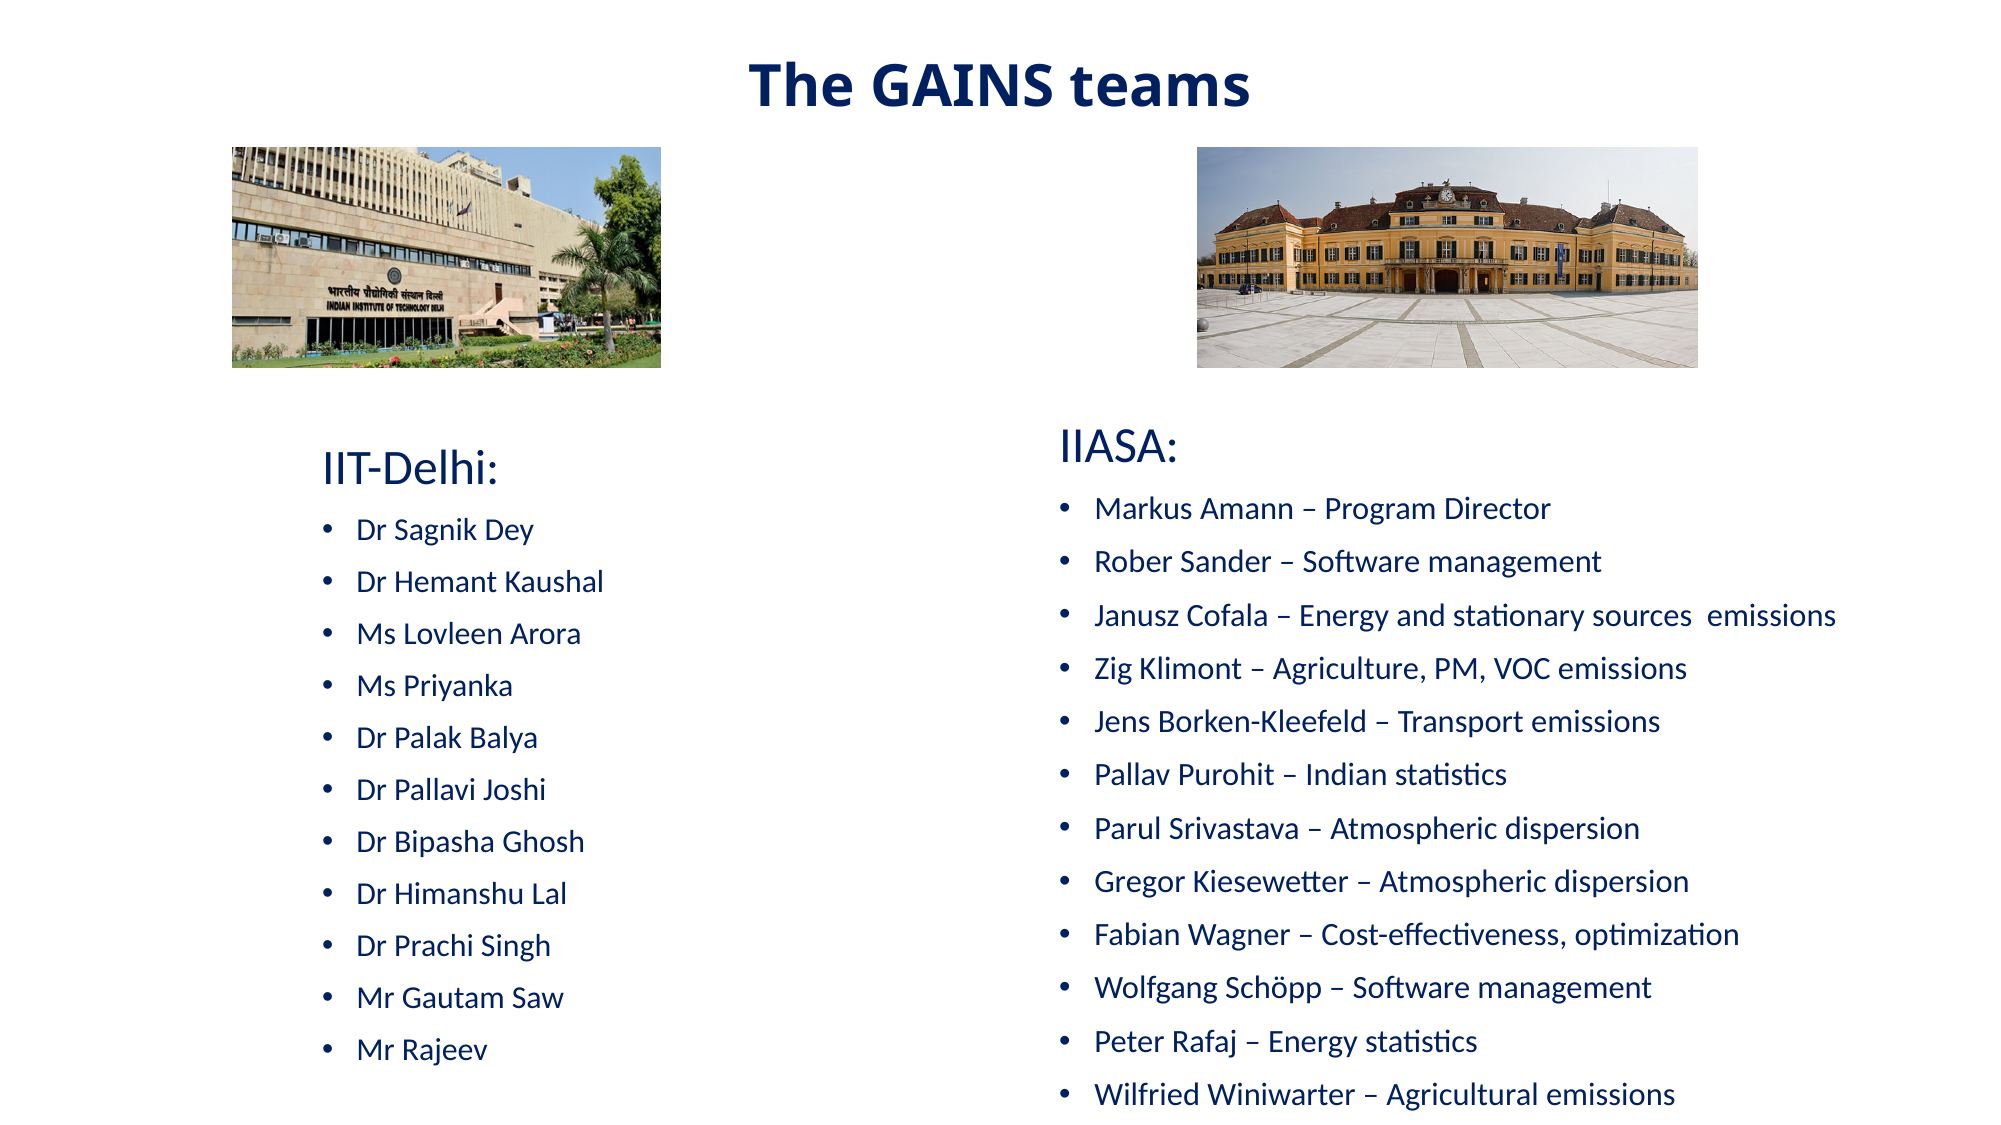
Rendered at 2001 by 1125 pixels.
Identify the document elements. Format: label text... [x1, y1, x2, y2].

picture [232, 147, 661, 368]
picture [1197, 147, 1698, 368]
list IIT-Delhi: Dr Sagnik Dey Dr Hemant Kaushal Ms Lovleen Arora Ms Priyanka Dr Palak Balya Dr Pallavi Joshi Dr Bipasha Ghosh Dr Himanshu Lal Dr Prachi Singh Mr Gautam Saw Mr Rajeev [307, 434, 1015, 1081]
title The GAINS teams [137, 27, 1863, 148]
list IIASA: Markus Amann – Program Director Rober Sander – Software management Janusz Cofala – Energy and stationary sources emissions Zig Klimont – Agriculture, PM, VOC emissions Jens Borken-Kleefeld – Transport emissions Pallav Purohit – Indian statistics Parul Srivastava – Atmospheric dispersion Gregor Kiesewetter – Atmospheric dispersion Fabian Wagner – Cost-effectiveness, optimization Wolfgang Schöpp – Software management Peter Rafaj – Energy statistics Wilfried Winiwarter – Agricultural emissions [1044, 411, 1933, 1125]
